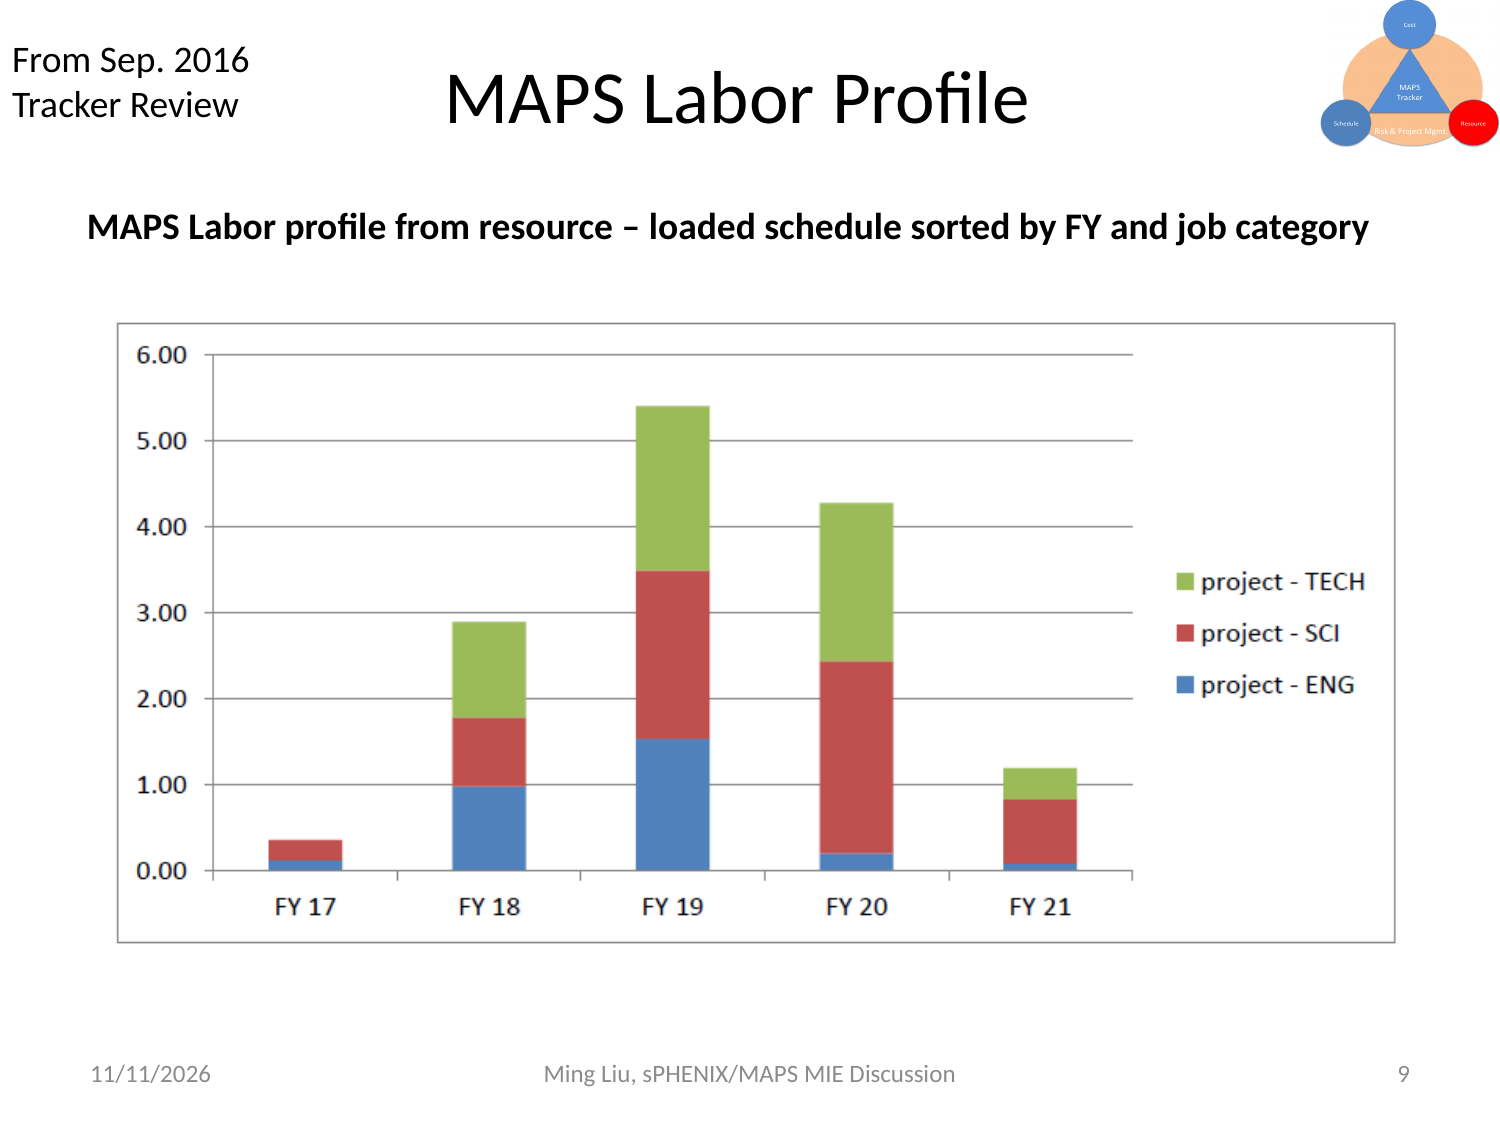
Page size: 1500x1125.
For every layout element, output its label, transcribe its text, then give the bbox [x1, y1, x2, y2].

slide_number 9 [1074, 1042, 1425, 1103]
text_box From Sep. 2016 Tracker Review [0, 27, 274, 133]
title MAPS Labor Profile [62, 0, 1413, 188]
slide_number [75, 1042, 425, 1103]
text_box MAPS Labor profile from resource – loaded schedule sorted by FY and job category [72, 194, 1387, 255]
footer Ming Liu, sPHENIX/MAPS MIE Discussion [512, 1042, 988, 1103]
picture [1319, 0, 1500, 148]
picture [99, 299, 1415, 974]
